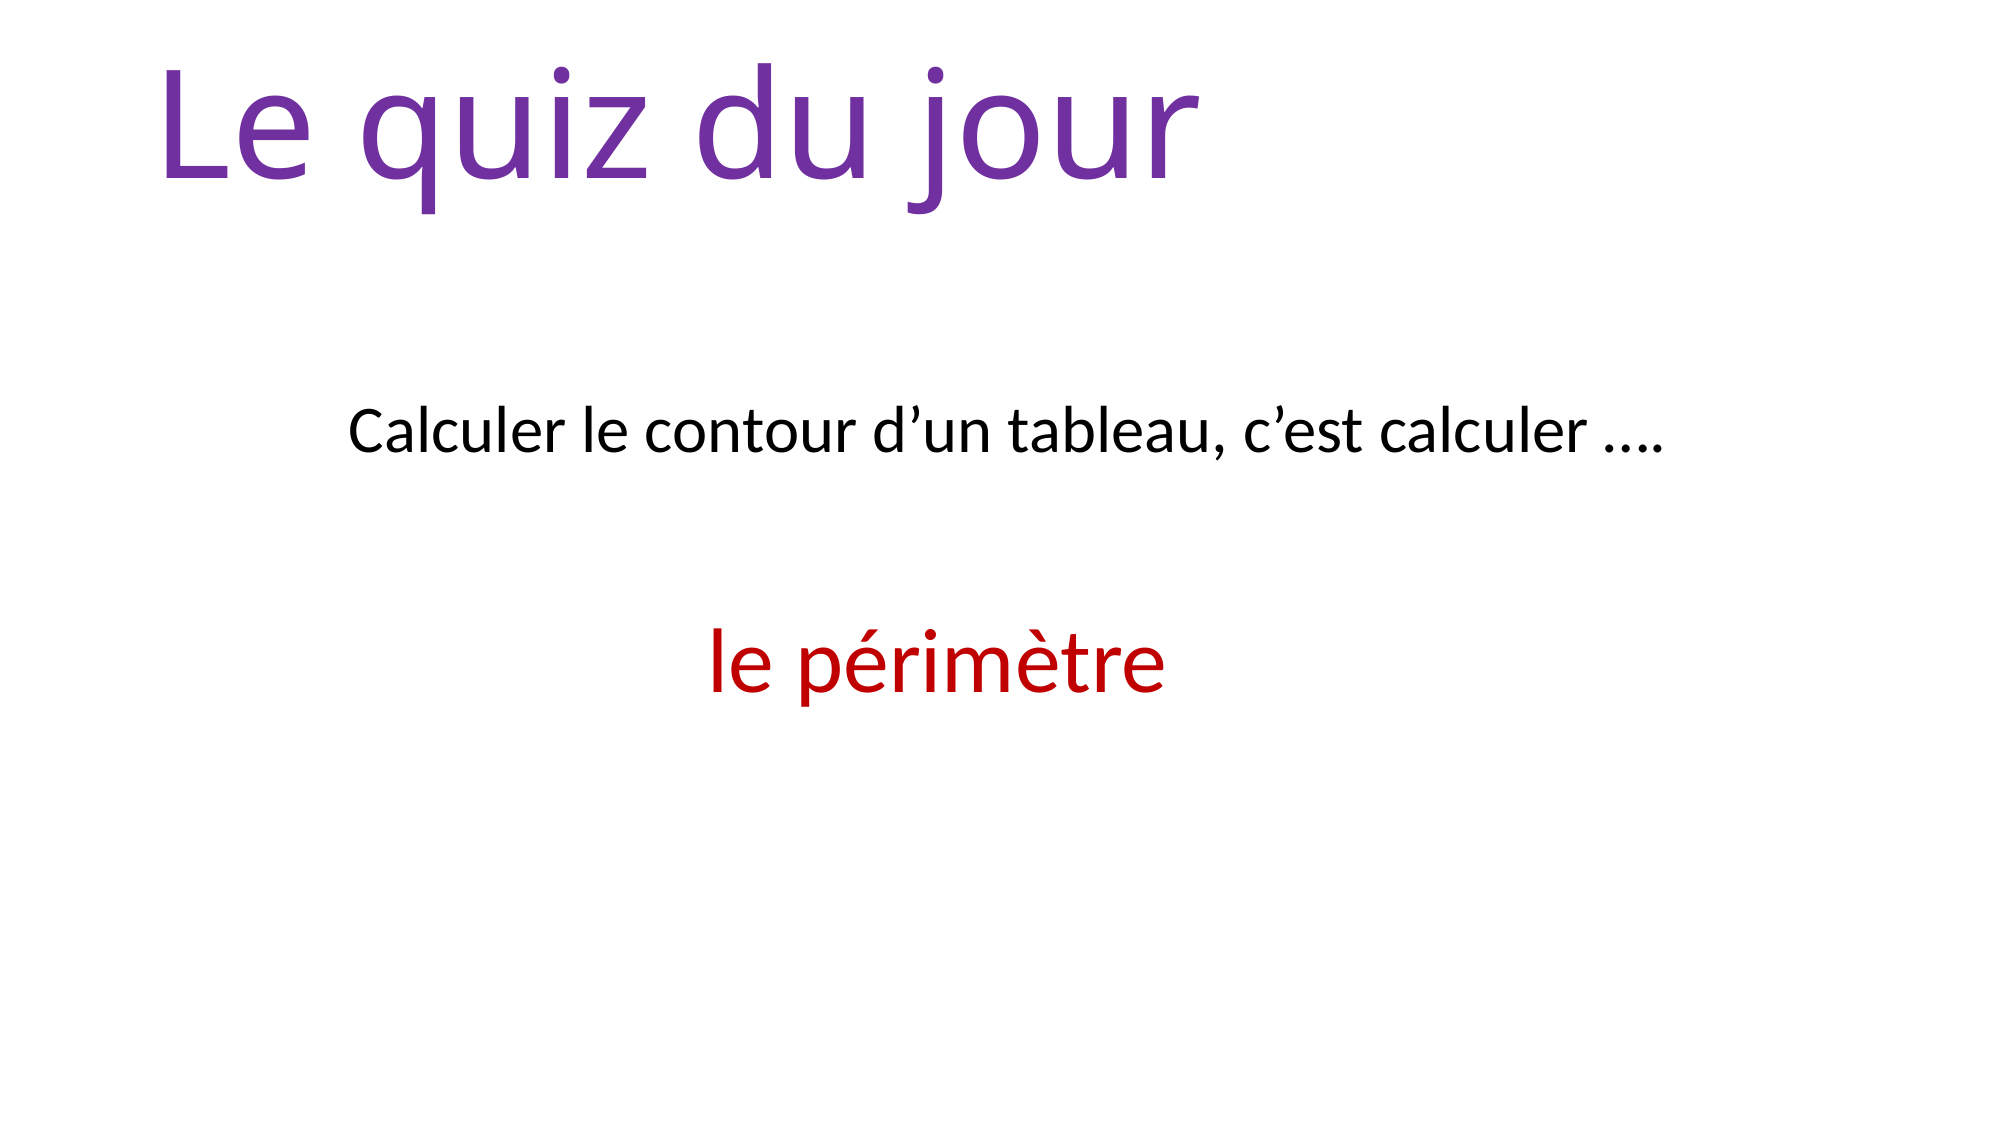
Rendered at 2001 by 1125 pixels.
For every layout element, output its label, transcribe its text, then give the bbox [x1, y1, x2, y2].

text_box le périmètre [693, 593, 1650, 718]
text_box Calculer le contour d’un tableau, c’est calculer …. [95, 378, 1937, 473]
text_box Le quiz du jour [137, 41, 1863, 214]
